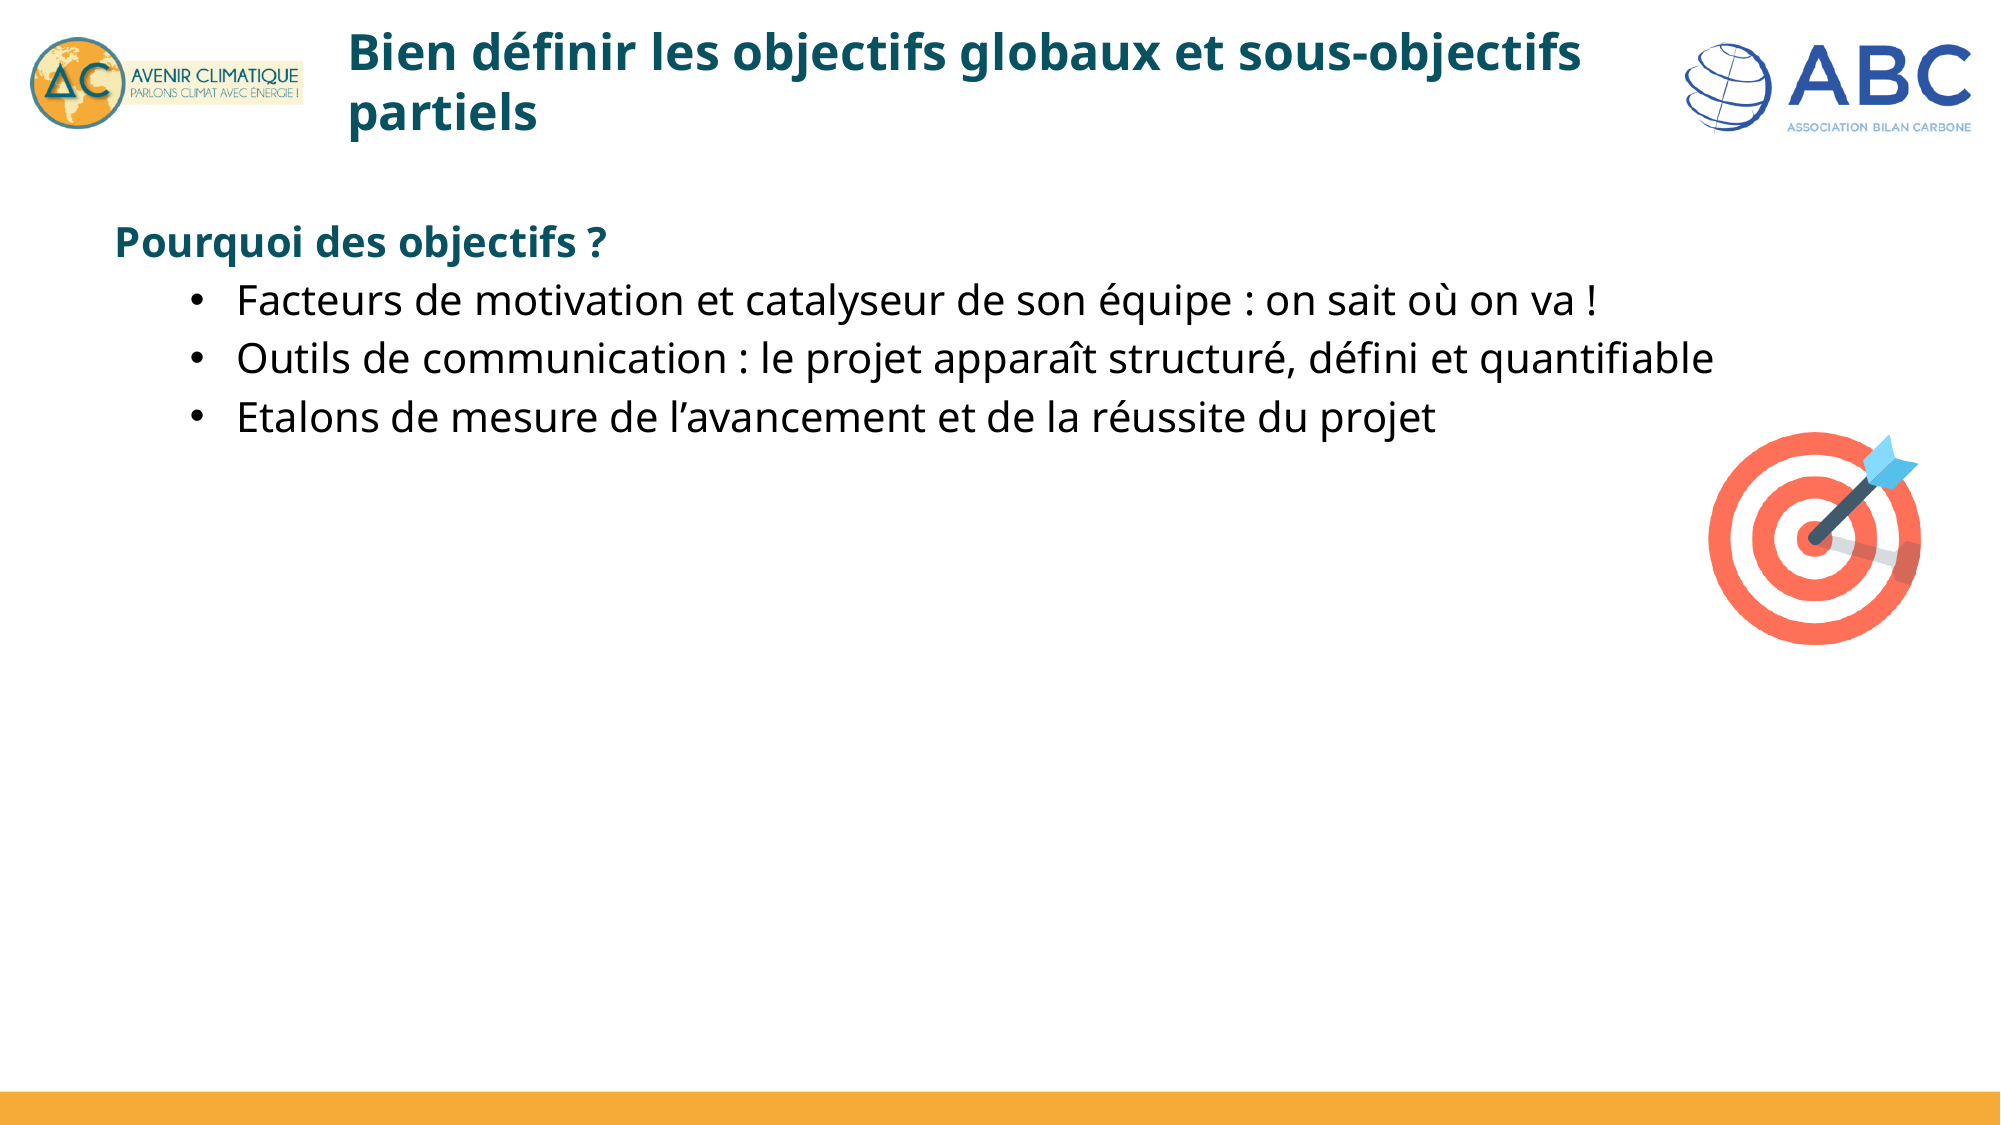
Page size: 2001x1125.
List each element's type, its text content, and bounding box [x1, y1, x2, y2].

title Bien définir les objectifs globaux et sous-objectifs partiels [332, 0, 1650, 161]
picture [1708, 432, 1921, 645]
picture [30, 37, 303, 129]
picture [1685, 42, 1971, 134]
list Pourquoi des objectifs ? Facteurs de motivation et catalyseur de son équipe : on sait où on va ! Outils de communication : le projet apparaît structuré, défini et quantifiable Etalons de mesure de l’avancement et de la réussite du projet [99, 208, 1900, 1005]
